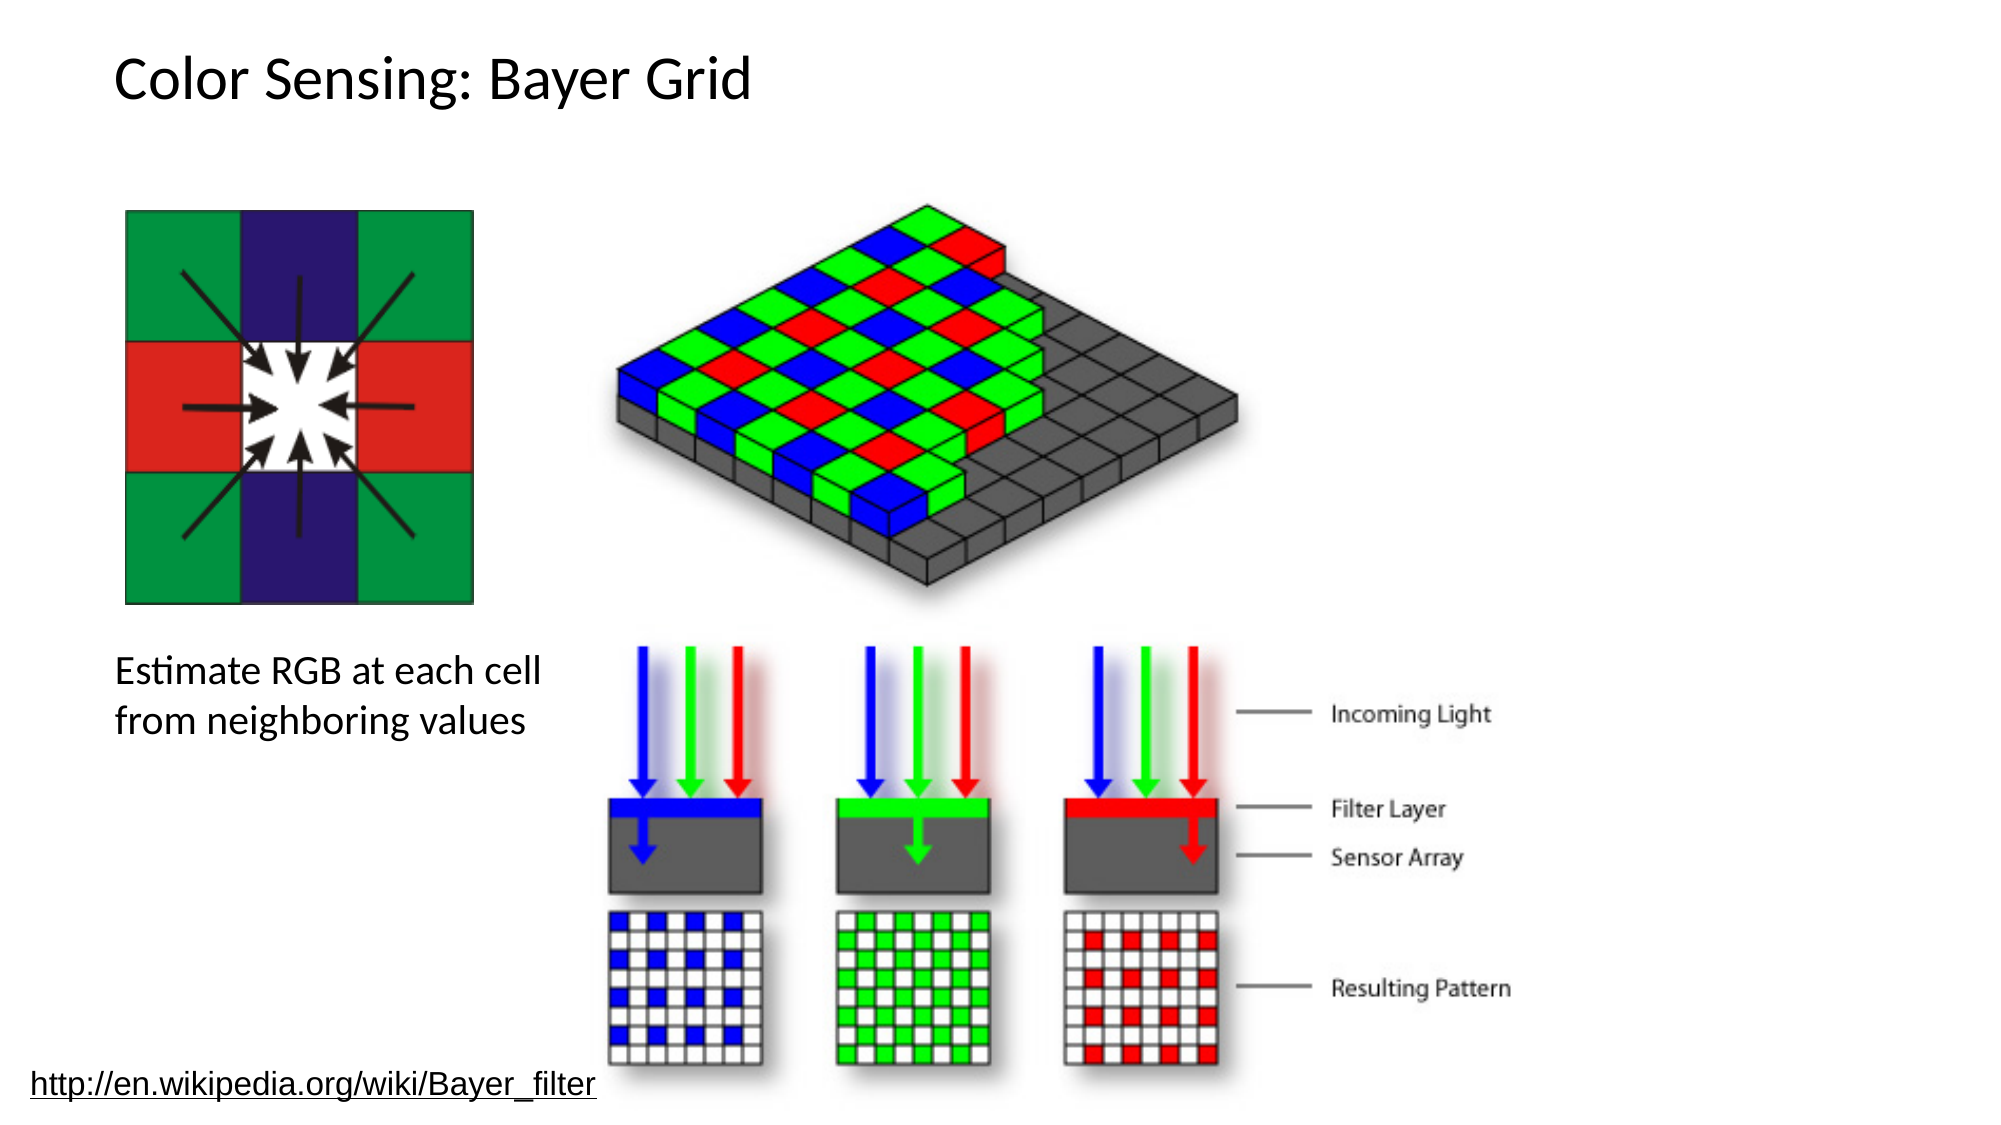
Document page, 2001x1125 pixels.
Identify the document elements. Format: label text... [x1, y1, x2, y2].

text_box http://en.wikipedia.org/wiki/Bayer_filter [15, 1054, 582, 1110]
title Color Sensing: Bayer Grid [99, 0, 1901, 151]
list Estimate RGB at each cell from neighboring values [99, 635, 573, 973]
picture [587, 187, 1513, 1111]
picture [124, 210, 475, 605]
